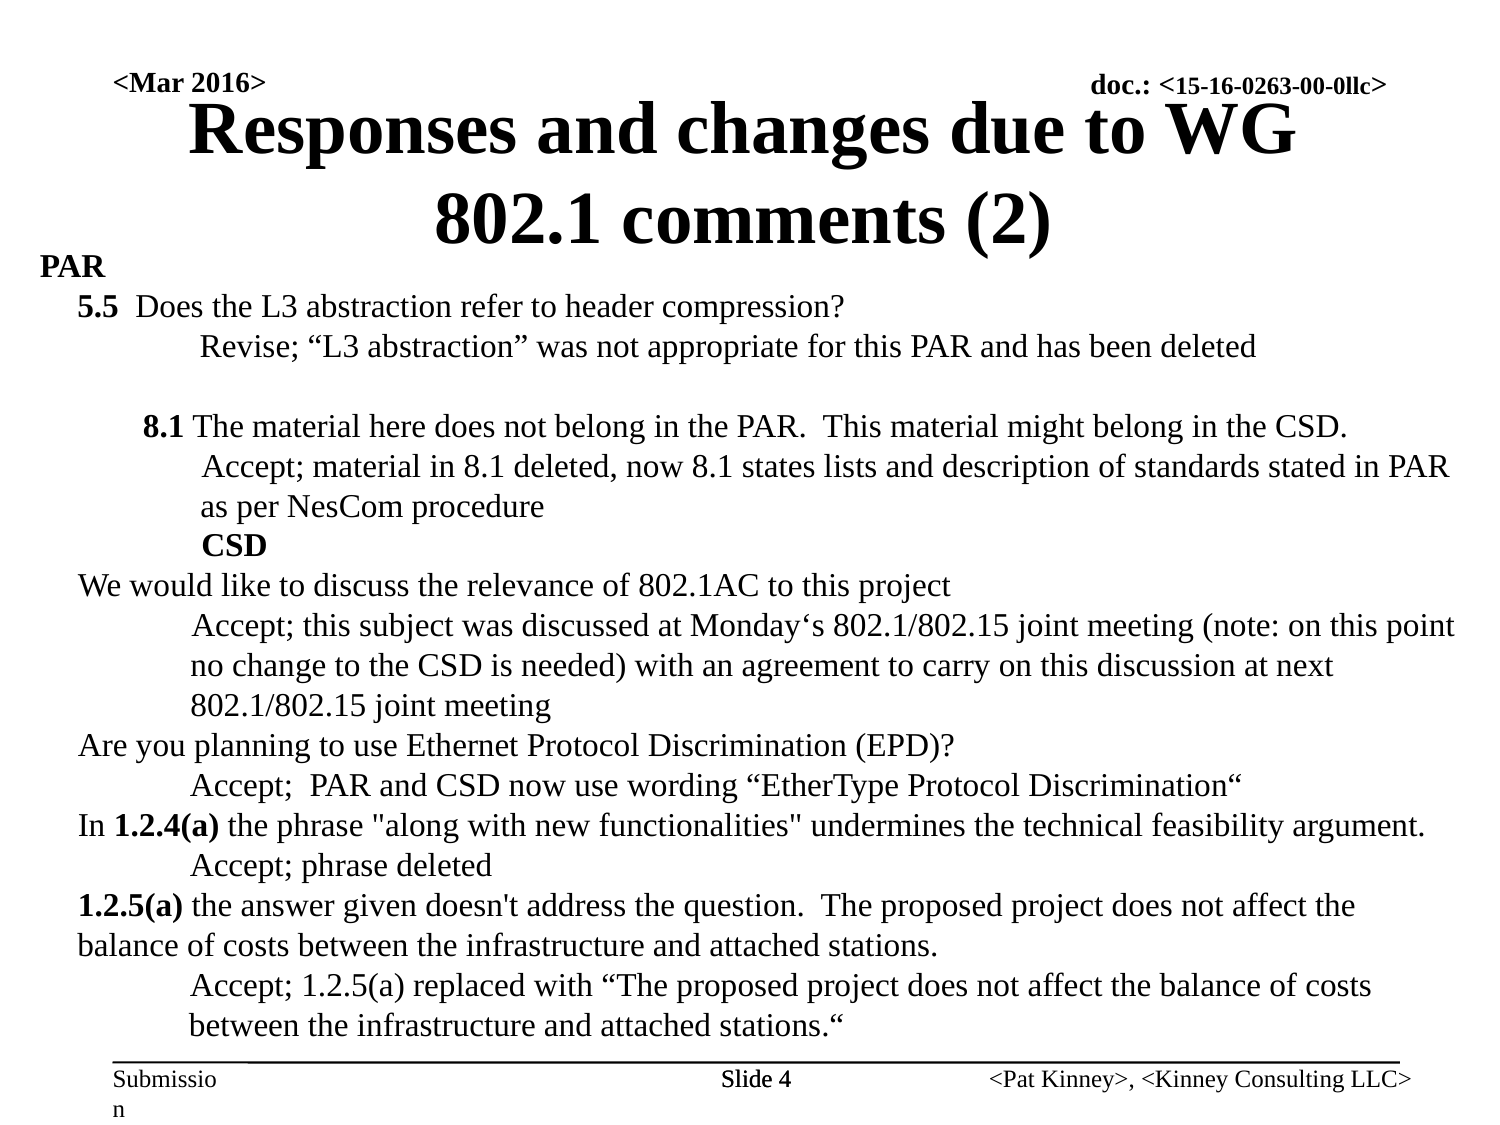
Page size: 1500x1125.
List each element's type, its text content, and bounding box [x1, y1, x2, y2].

footer <Pat Kinney>, <Kinney Consulting LLC> [899, 1061, 1413, 1093]
title Responses and changes due to WG 802.1 comments (2) [87, 87, 1400, 250]
text_box Slide 4 [675, 1062, 838, 1093]
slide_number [112, 62, 376, 87]
text_box PAR 5.5 Does the L3 abstraction refer to header compression? Revise; “L3 abstraction” was not appropriate for this PAR and has been deleted 8.1 The material here does not belong in the PAR. This material might belong in the CSD. Accept; material in 8.1 deleted, now 8.1 states lists and description of standards stated in PAR as per NesCom procedure CSD We would like to discuss the relevance of 802.1AC to this project Accept; this subject was discussed at Monday‘s 802.1/802.15 joint meeting (note: on this point no change to the CSD is needed) with an agreement to carry on this discussion at next 802.1/802.15 joint meeting Are you planning to use Ethernet Protocol Discrimination (EPD)? Accept; PAR and CSD now use wording “EtherType Protocol Discrimination“ In 1.2.4(a) the phrase "along with new functionalities" undermines the technical feasibility argument. Accept; phrase deleted 1.2.5(a) the answer given doesn't address the question. The proposed project does not affect the balance of costs between the infrastructure and attached stations. Accept; 1.2.5(a) replaced with “The proposed project does not affect the balance of costs between the infrastructure and attached stations.“ [24, 275, 1475, 1050]
